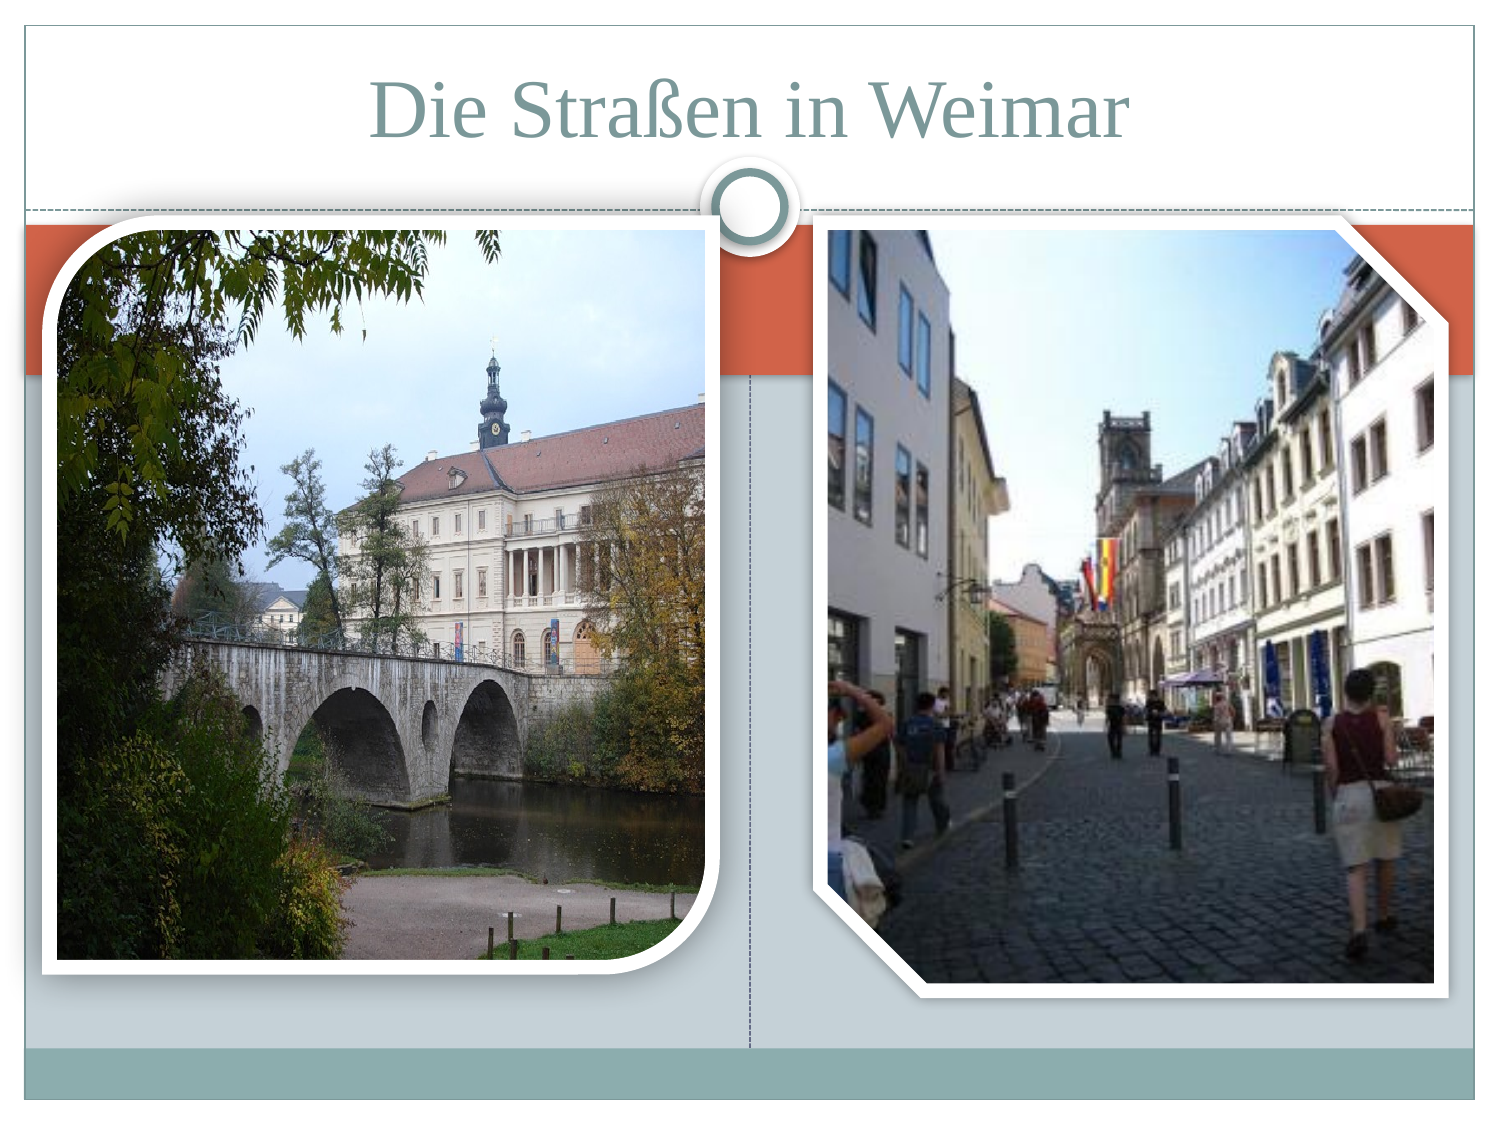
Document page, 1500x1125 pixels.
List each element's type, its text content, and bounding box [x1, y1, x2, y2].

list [820, 222, 1442, 991]
title Die Straßen in Weimar [49, 37, 1450, 162]
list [49, 222, 713, 968]
